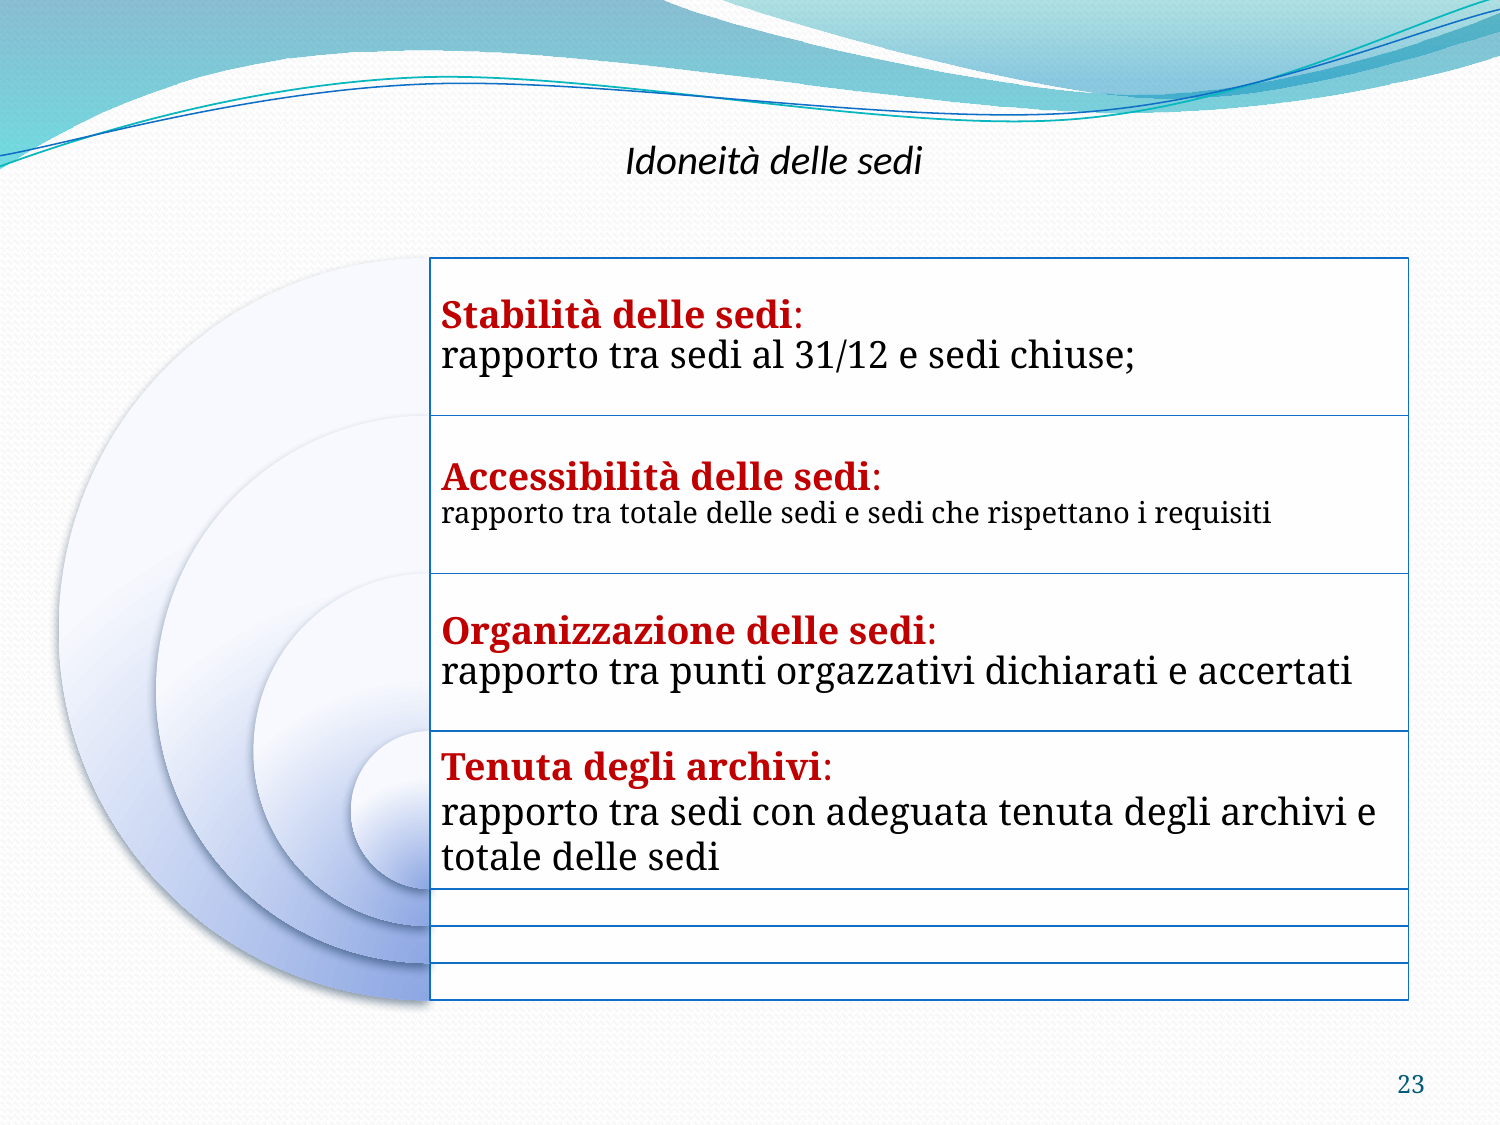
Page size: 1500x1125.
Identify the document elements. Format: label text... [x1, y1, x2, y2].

title Idoneità delle sedi [135, 54, 1400, 185]
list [58, 257, 1409, 1001]
slide_number 23 [1299, 1042, 1425, 1103]
